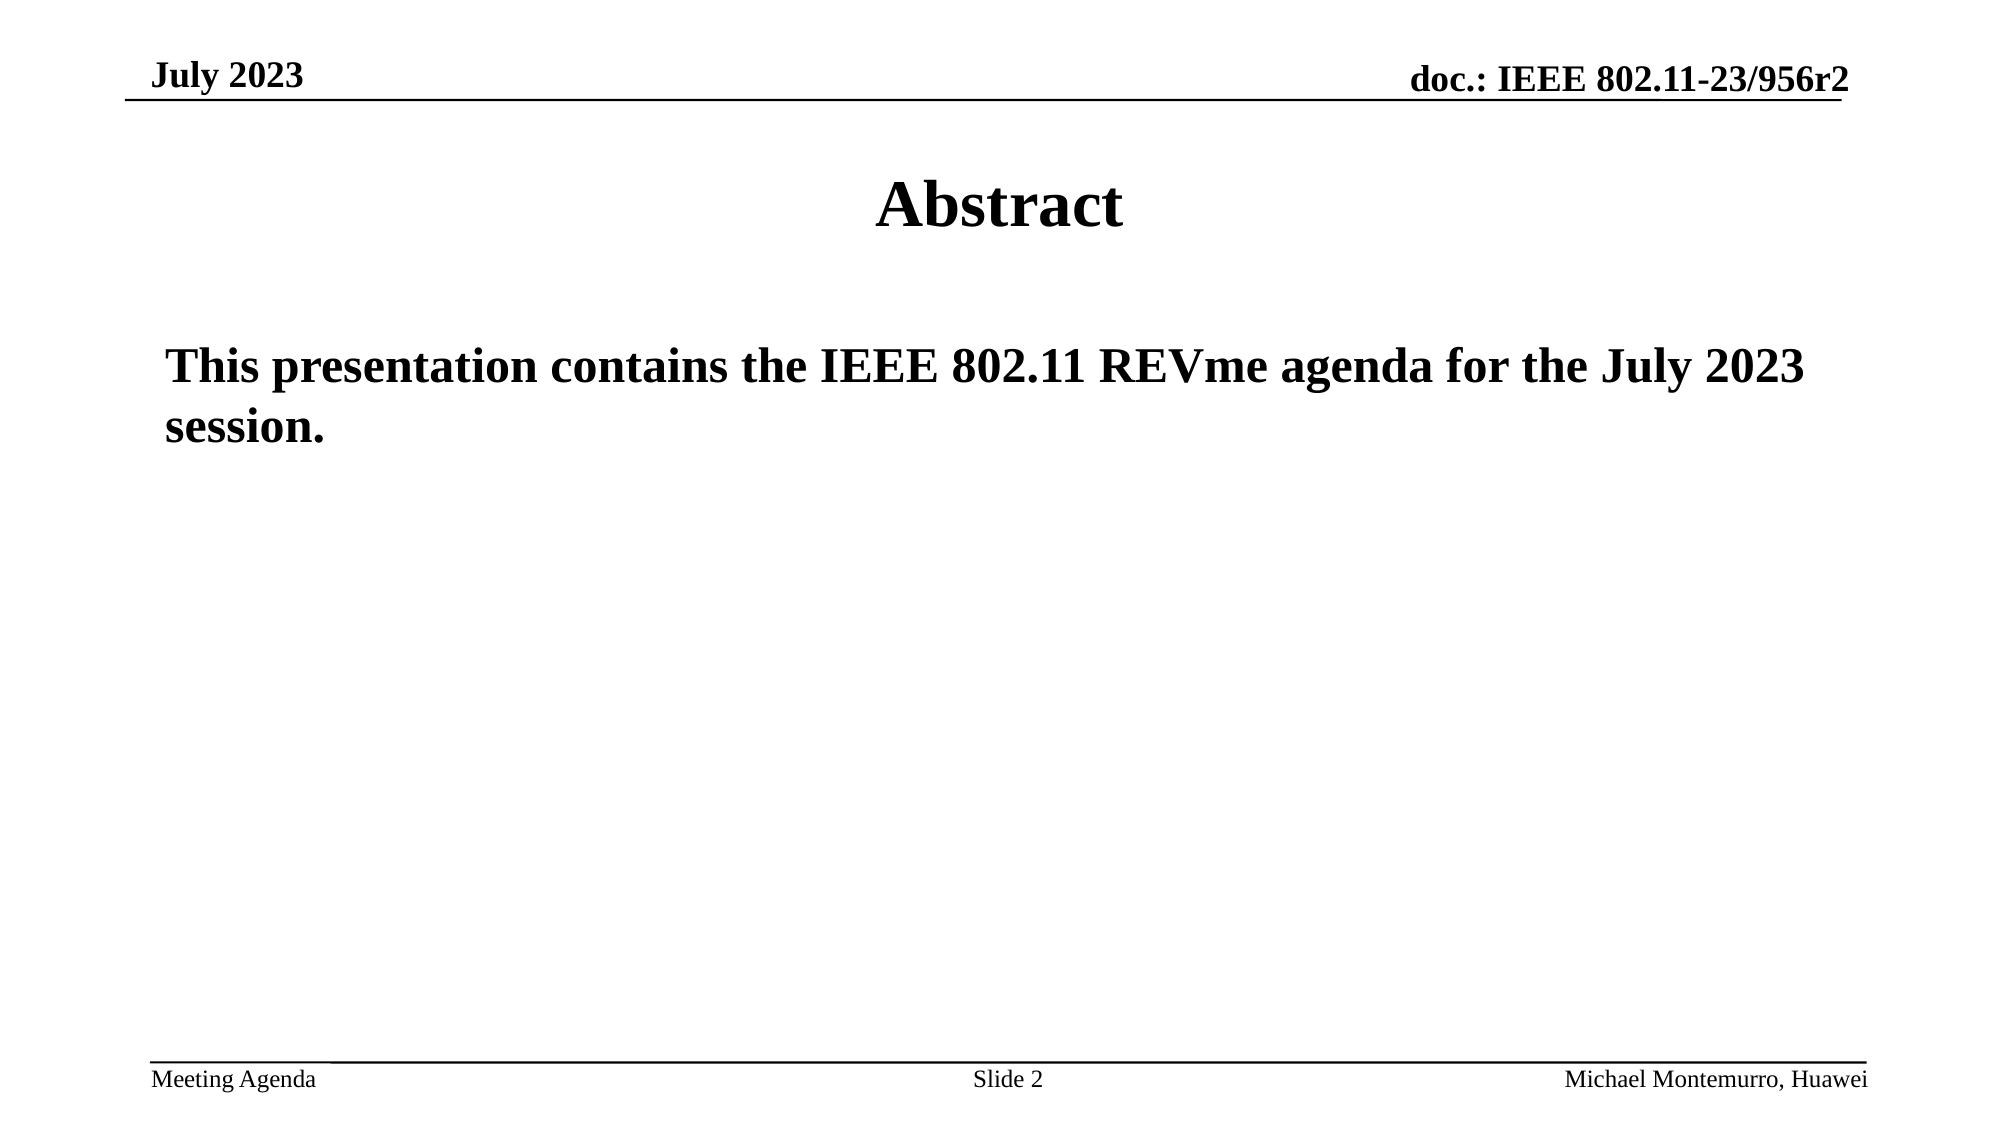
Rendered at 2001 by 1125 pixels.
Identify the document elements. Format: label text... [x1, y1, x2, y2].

list This presentation contains the IEEE 802.11 REVme agenda for the July 2023 session. [150, 324, 1850, 1000]
title Abstract [150, 112, 1850, 288]
slide_number Slide 2 [972, 1061, 1045, 1093]
footer Michael Montemurro, Huawei [1266, 1061, 1869, 1093]
